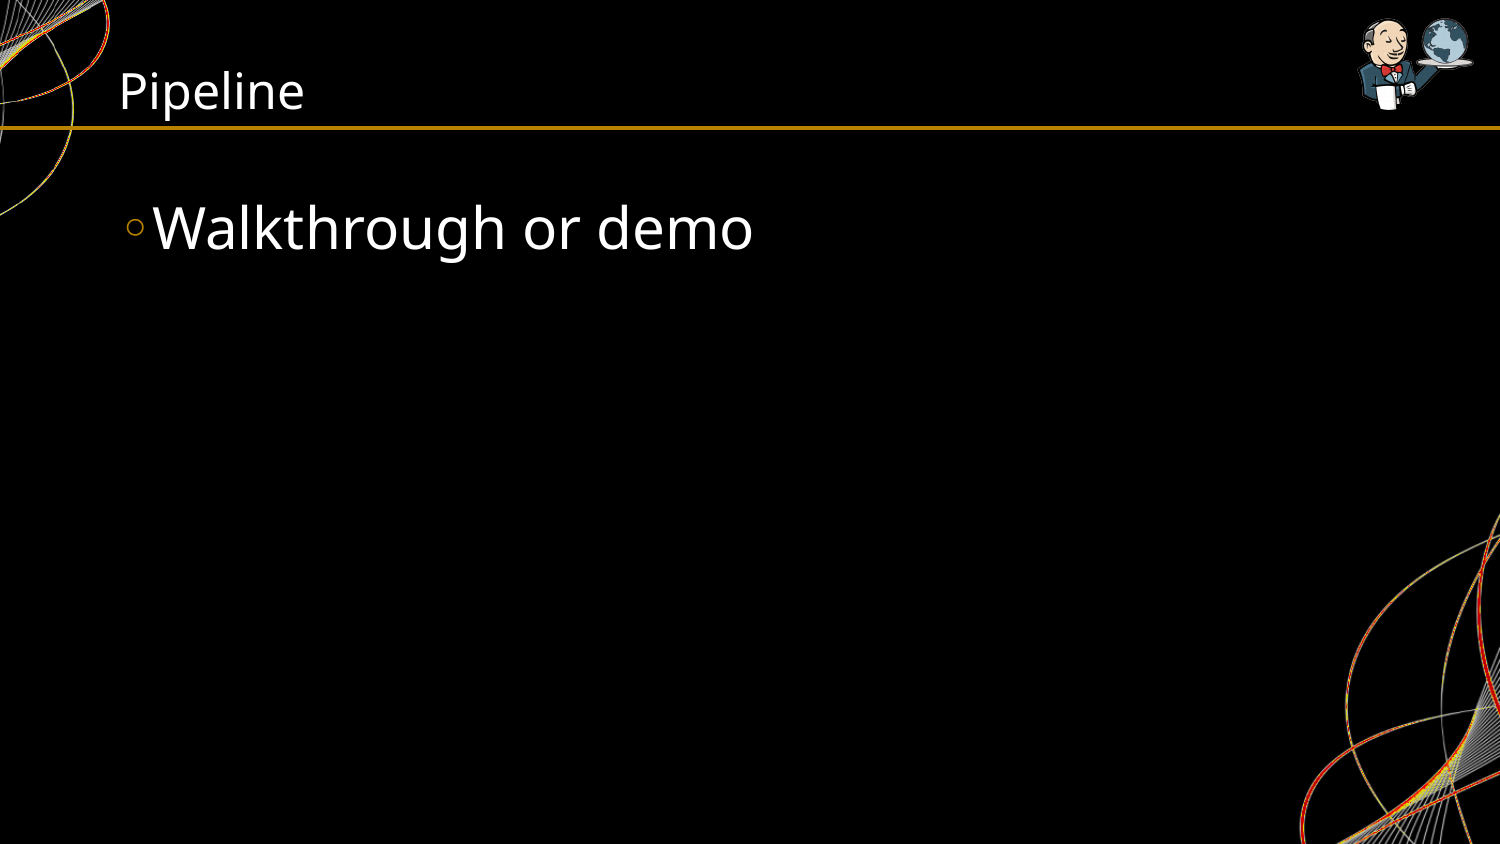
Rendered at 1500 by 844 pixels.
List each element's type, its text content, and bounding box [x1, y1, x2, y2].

list Walkthrough or demo [103, 192, 1397, 759]
title Pipeline [103, 0, 1397, 128]
